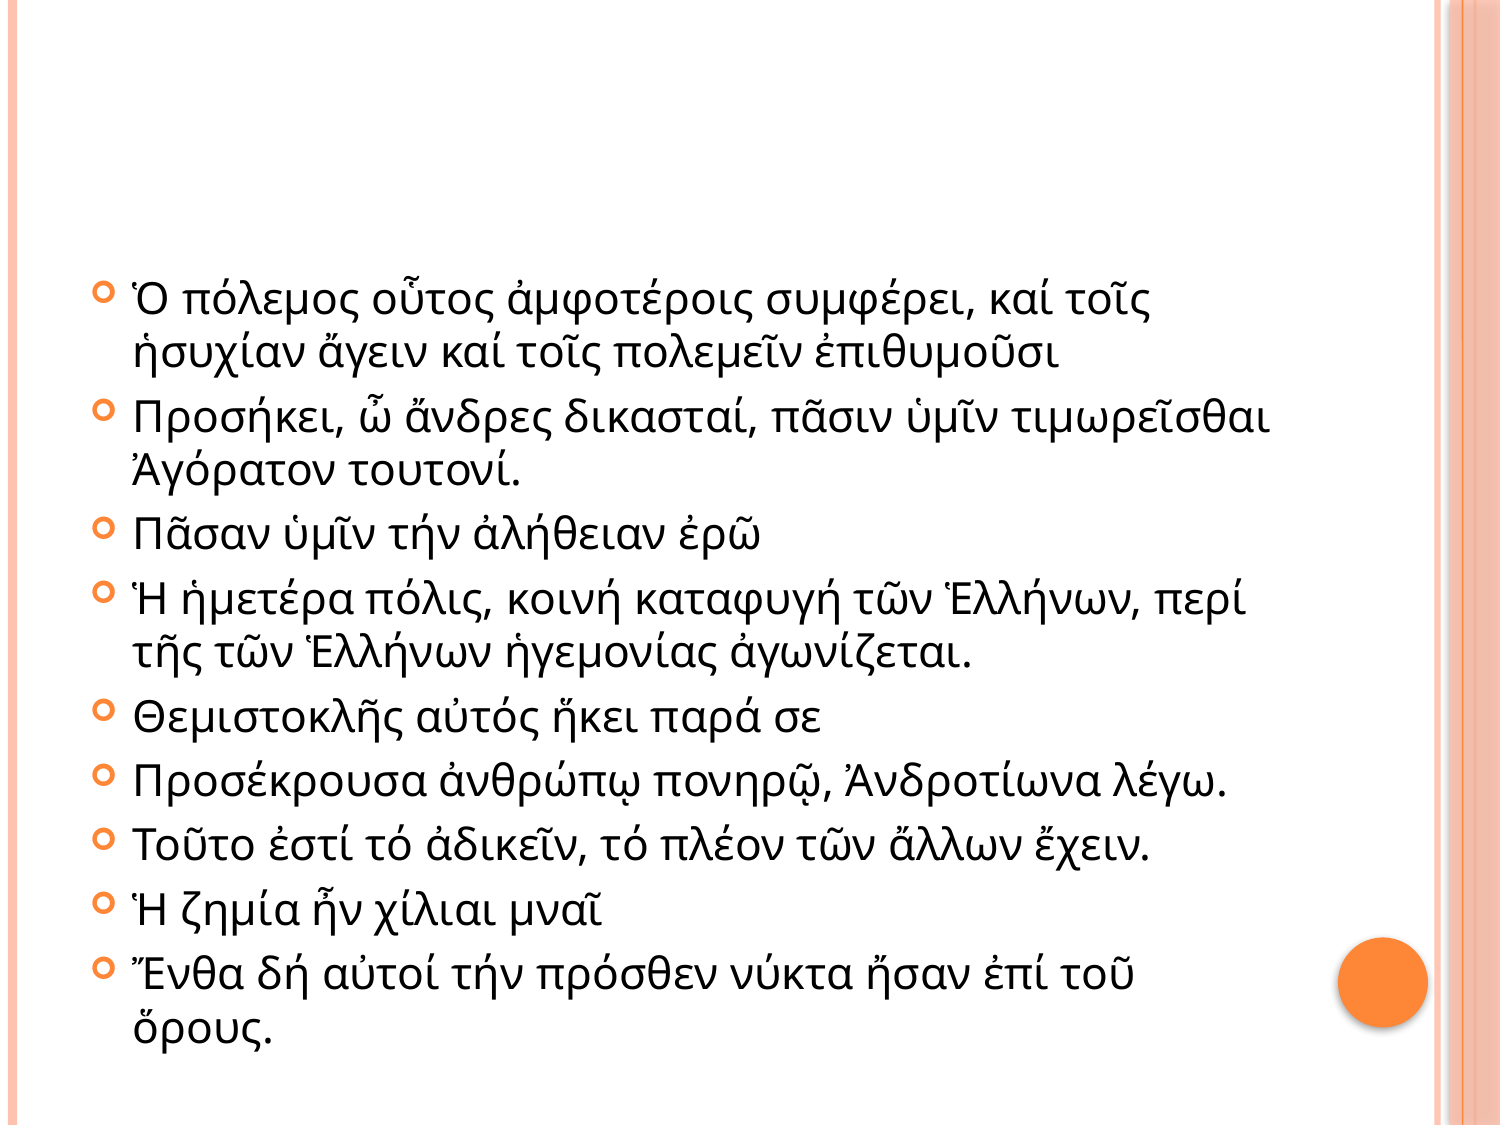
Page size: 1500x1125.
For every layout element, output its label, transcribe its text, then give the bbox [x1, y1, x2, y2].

list Ὁ πόλεμος οὗτος ἀμφοτέροις συμφέρει, καί τοῖς ἡσυχίαν ἄγειν καί τοῖς πολεμεῖν ἐπιθυμοῦσι Προσήκει, ὦ ἄνδρες δικασταί, πᾶσιν ὑμῖν τιμωρεῖσθαι Ἀγόρατον τουτονί. Πᾶσαν ὑμῖν τήν ἀλήθειαν ἐρῶ Ἡ ἡμετέρα πόλις, κοινή καταφυγή τῶν Ἑλλήνων, περί τῆς τῶν Ἑλλήνων ἡγεμονίας ἀγωνίζεται. Θεμιστοκλῆς αὐτός ἥκει παρά σε Προσέκρουσα ἀνθρώπῳ πονηρῷ, Ἀνδροτίωνα λέγω. Τοῦτο ἐστί τό ἀδικεῖν, τό πλέον τῶν ἄλλων ἔχειν. Ἡ ζημία ἦν χίλιαι μναῖ Ἔνθα δή αὐτοί τήν πρόσθεν νύκτα ἤσαν ἐπί τοῦ ὅρους. [75, 262, 1300, 1062]
